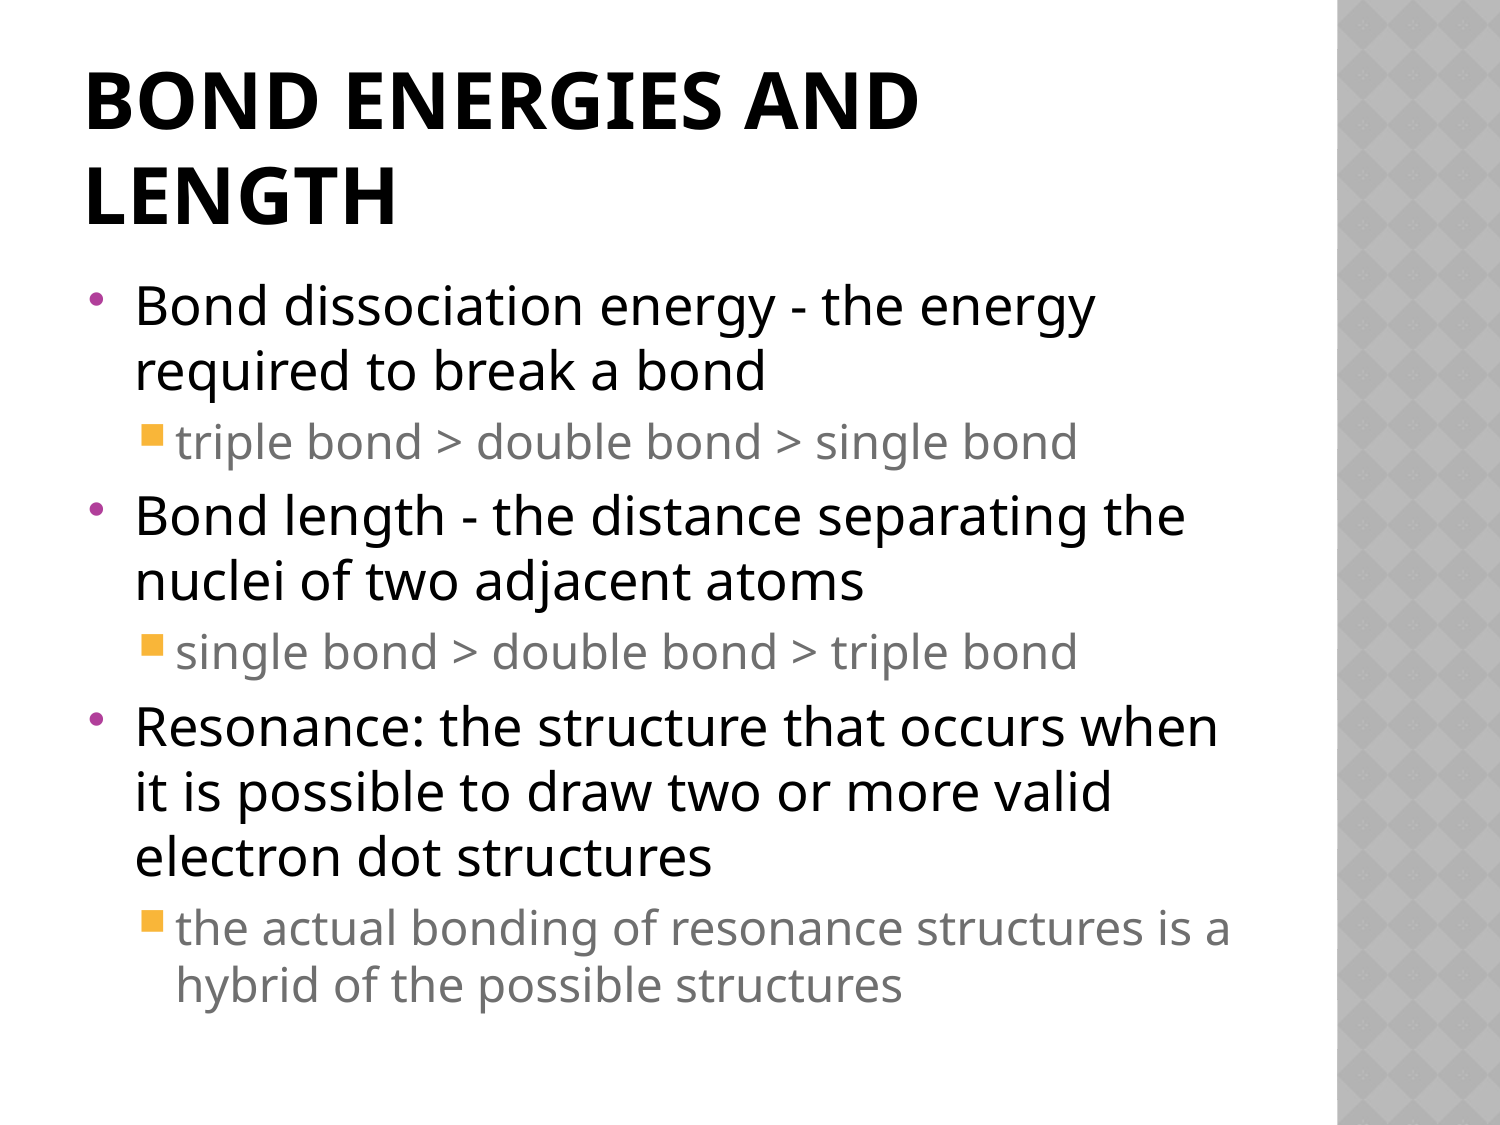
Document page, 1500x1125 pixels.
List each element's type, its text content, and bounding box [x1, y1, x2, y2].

title Bond Energies and Length [75, 52, 1263, 240]
list Bond dissociation energy - the energy required to break a bond triple bond > double bond > single bond Bond length - the distance separating the nuclei of two adjacent atoms single bond > double bond > triple bond Resonance: the structure that occurs when it is possible to draw two or more valid electron dot structures the actual bonding of resonance structures is a hybrid of the possible structures [75, 264, 1263, 1059]
